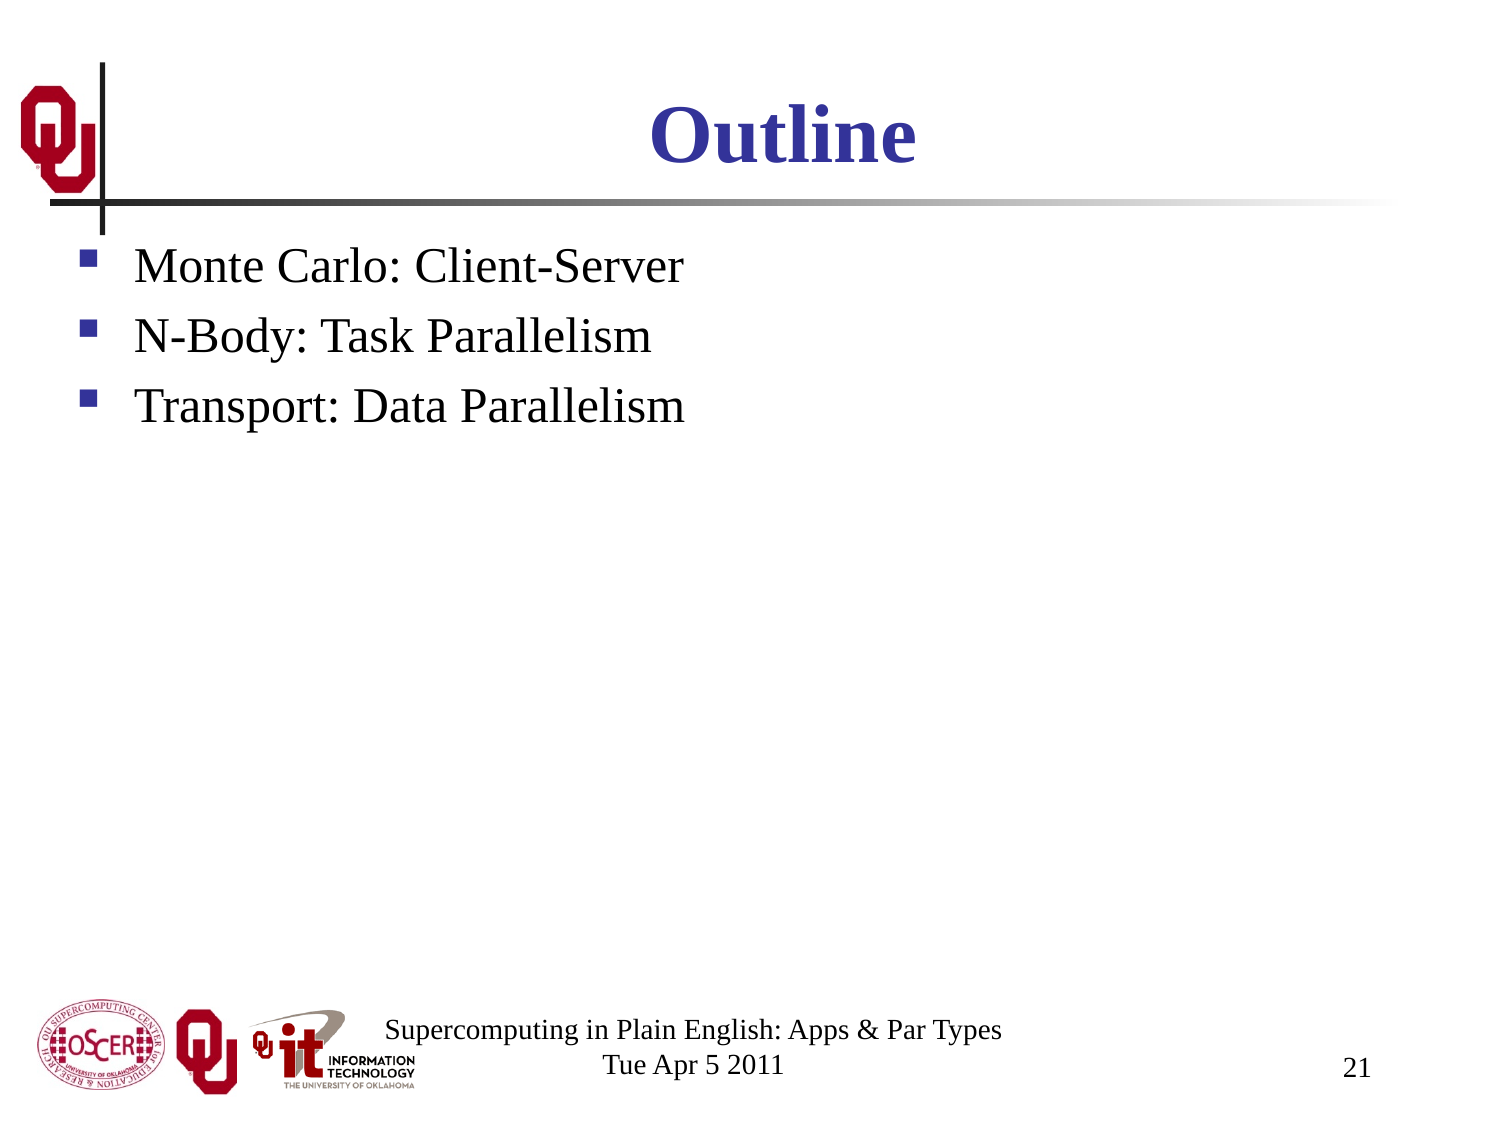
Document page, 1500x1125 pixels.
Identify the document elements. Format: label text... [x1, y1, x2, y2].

footer Supercomputing in Plain English: Apps & Par Types Tue Apr 5 2011 [237, 1012, 1151, 1088]
picture [37, 999, 165, 1090]
title Outline [124, 74, 1442, 187]
picture [174, 999, 425, 1099]
list Monte Carlo: Client-Server N-Body: Task Parallelism Transport: Data Parallelism [62, 224, 1438, 988]
slide_number 21 [1174, 1015, 1388, 1091]
picture [18, 83, 97, 196]
